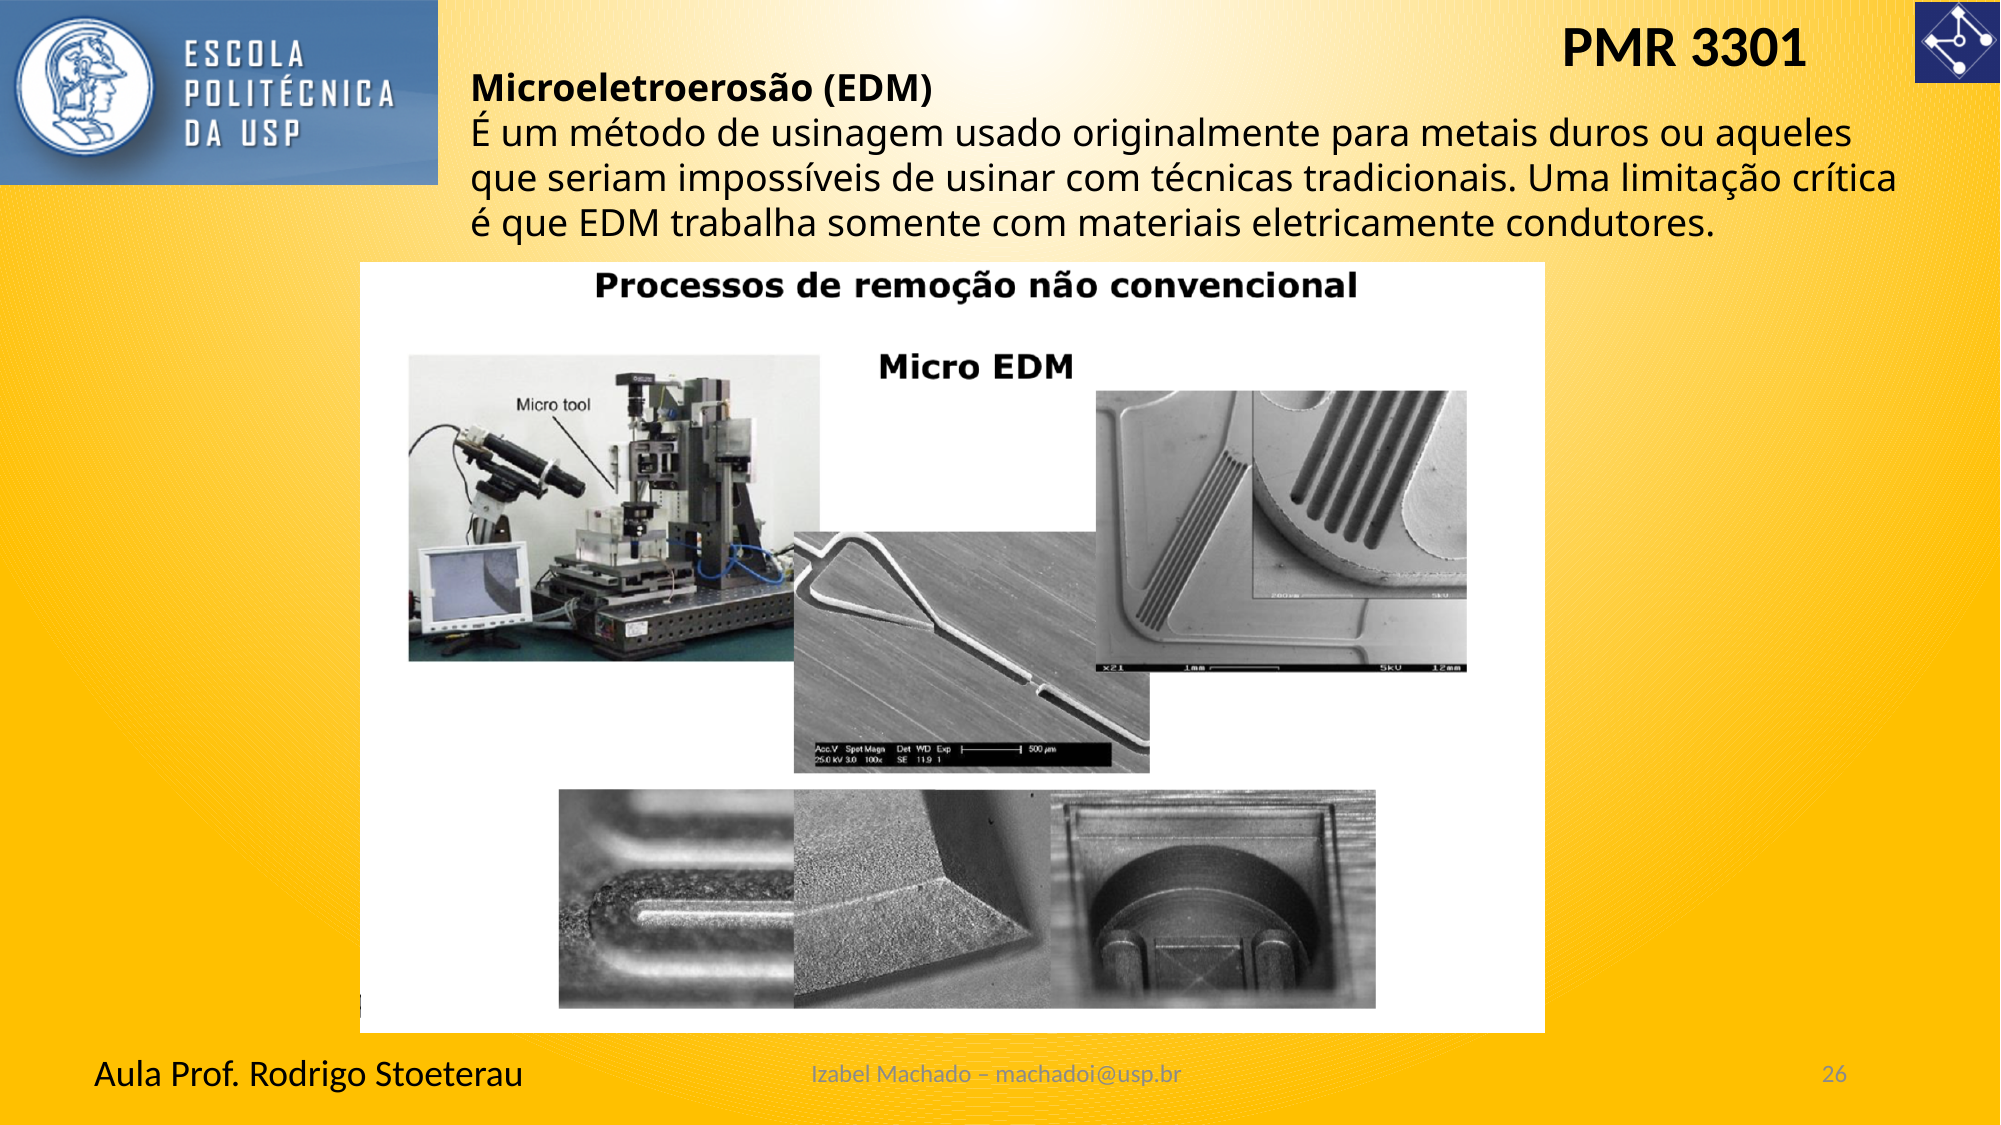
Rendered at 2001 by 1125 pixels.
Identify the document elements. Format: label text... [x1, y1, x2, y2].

picture [1915, 2, 2000, 83]
slide_number 26 [1412, 1042, 1863, 1103]
footer Izabel Machado – machadoi@usp.br [662, 1042, 1338, 1103]
text_box Aula Prof. Rodrigo Stoeterau [79, 1041, 540, 1102]
picture [360, 262, 1545, 1033]
picture [0, 0, 438, 185]
text_box Microeletroerosão (EDM) É um método de usinagem usado originalmente para metais duros ou aqueles que seriam impossíveis de usinar com técnicas tradicionais. Uma limitação crítica é que EDM trabalha somente com materiais eletricamente condutores. [455, 56, 1928, 252]
